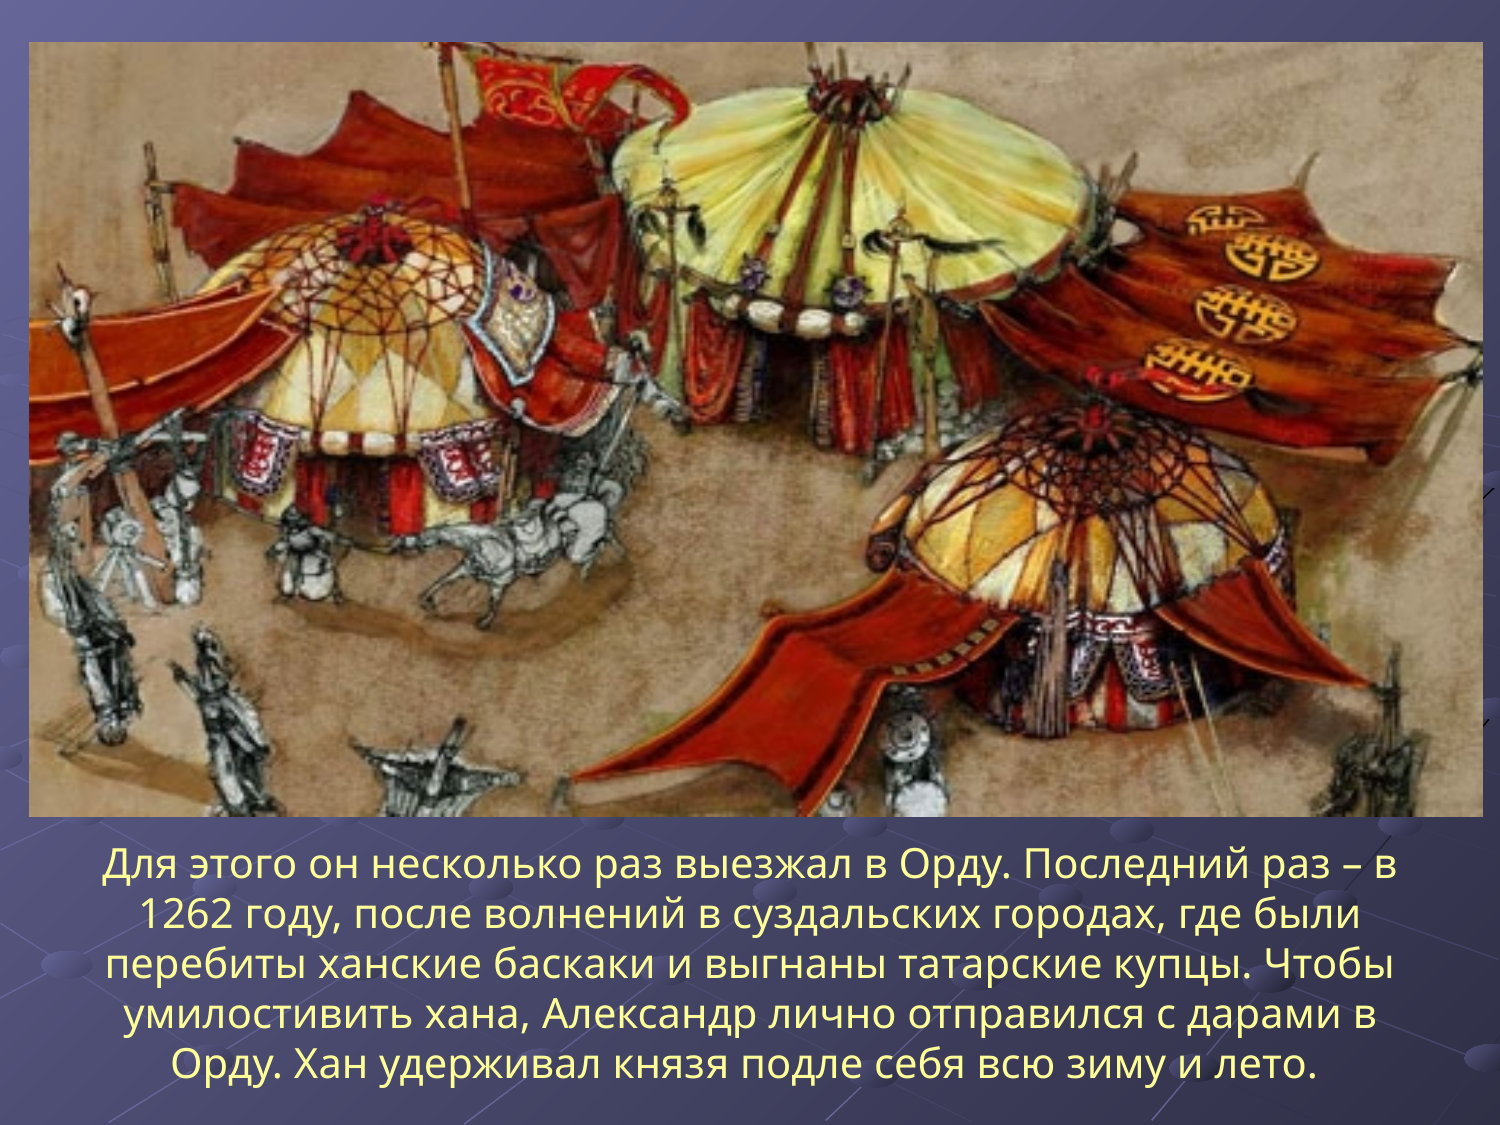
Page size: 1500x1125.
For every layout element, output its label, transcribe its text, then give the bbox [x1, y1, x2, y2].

title Для этого он несколько раз выезжал в Орду. Последний раз – в 1262 году, после волнений в суздальских городах, где были перебиты ханские баскаки и выгнаны татарские купцы. Чтобы умилостивить хана, Александр лично отправился с дарами в Орду. Хан удерживал князя подле себя всю зиму и лето. [74, 824, 1426, 1125]
picture [29, 42, 1483, 817]
